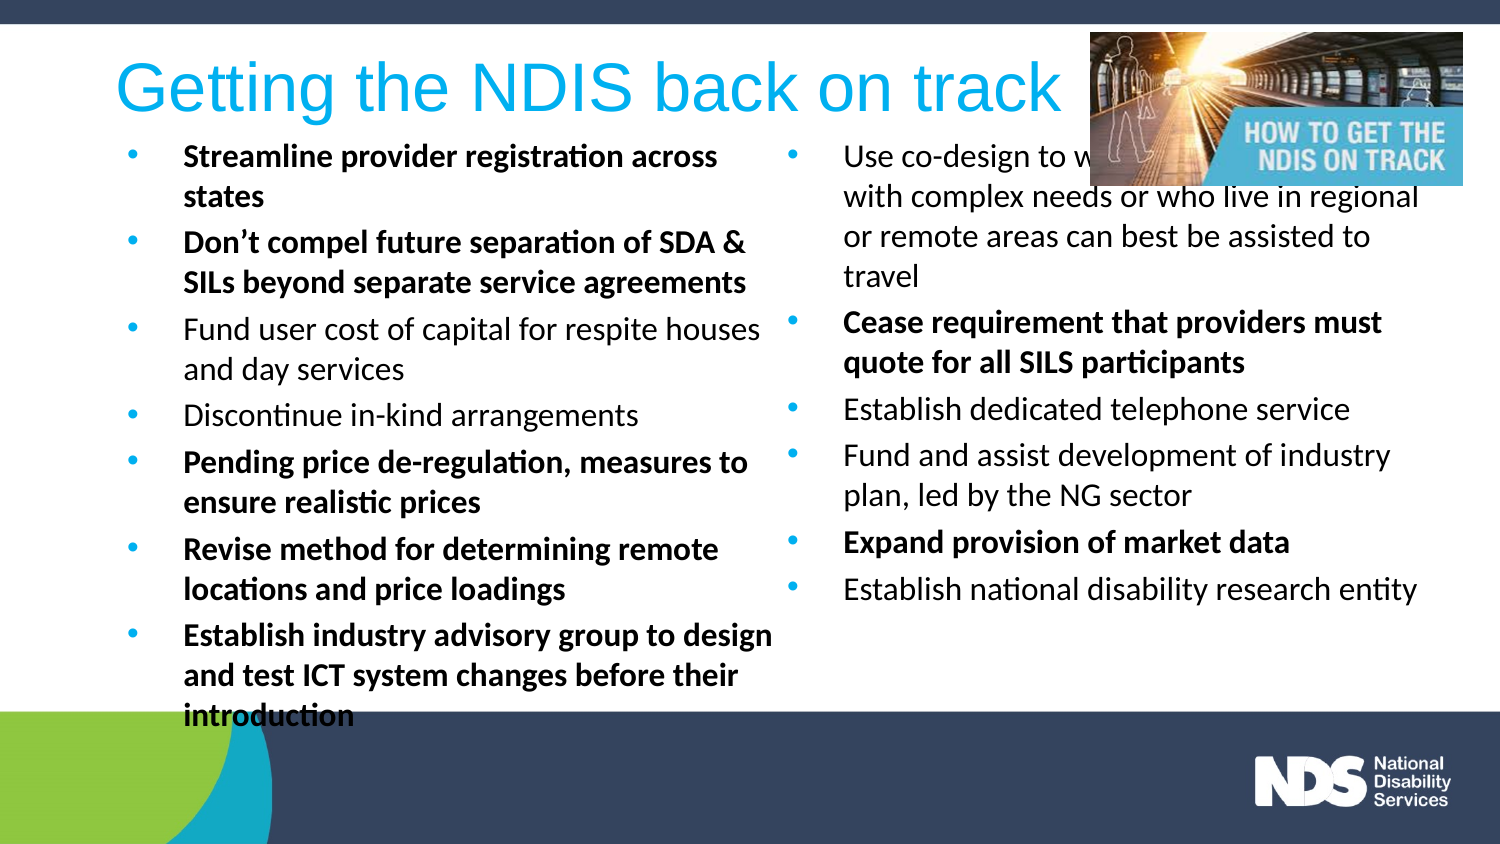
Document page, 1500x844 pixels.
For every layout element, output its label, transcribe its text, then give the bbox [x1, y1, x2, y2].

picture [0, 0, 1500, 844]
list Streamline provider registration across states Don’t compel future separation of SDA & SILs beyond separate service agreements Fund user cost of capital for respite houses and day services Discontinue in-kind arrangements Pending price de-regulation, measures to ensure realistic prices Revise method for determining remote locations and price loadings Establish industry advisory group to design and test ICT system changes before their introduction Use co-design to work out how participants with complex needs or who live in regional or remote areas can best be assisted to travel Cease requirement that providers must quote for all SILS participants Establish dedicated telephone service Fund and assist development of industry plan, led by the NG sector Expand provision of market data Establish national disability research entity [112, 126, 1463, 741]
title Getting the NDIS back on track [100, 19, 1451, 161]
